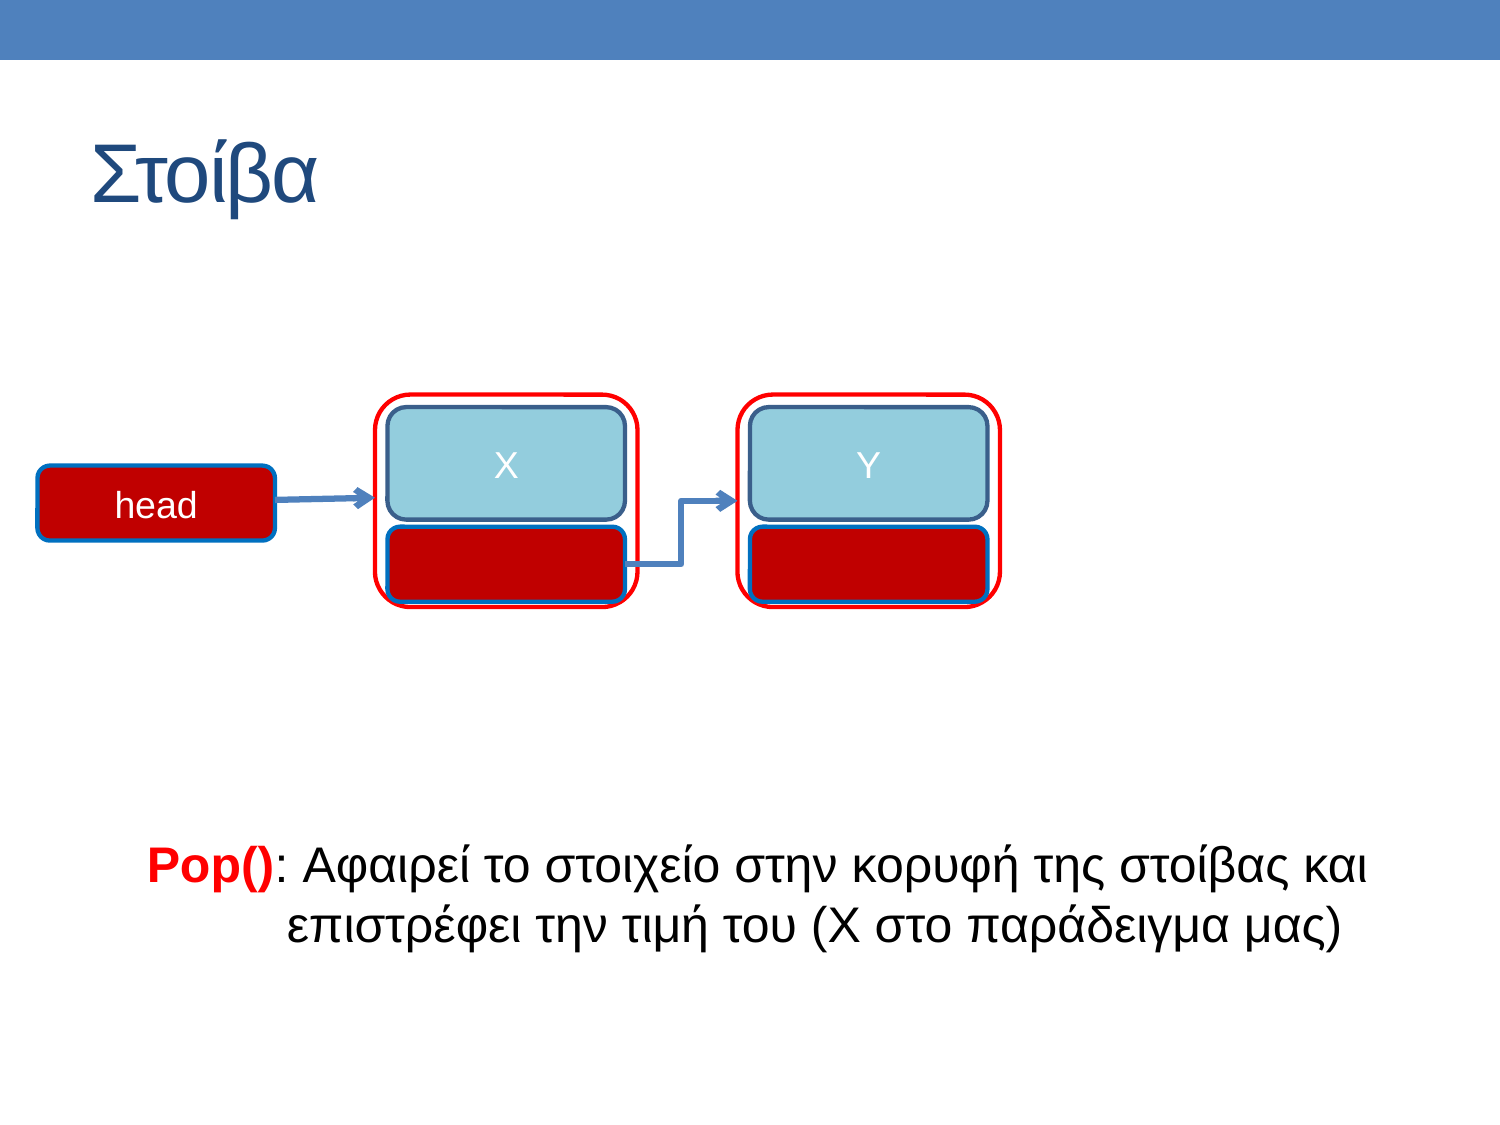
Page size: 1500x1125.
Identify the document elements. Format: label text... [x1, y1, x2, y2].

text_box head [35, 463, 278, 543]
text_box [374, 394, 638, 608]
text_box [624, 500, 738, 565]
title Στοίβα [75, 87, 1425, 250]
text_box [737, 394, 1001, 608]
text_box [274, 497, 376, 501]
text_box Pop(): Αφαιρεί το στοιχείο στην κορυφή της στοίβας και επιστρέφει την τιμή του (Χ στο παράδειγμα μας) [132, 824, 1398, 960]
